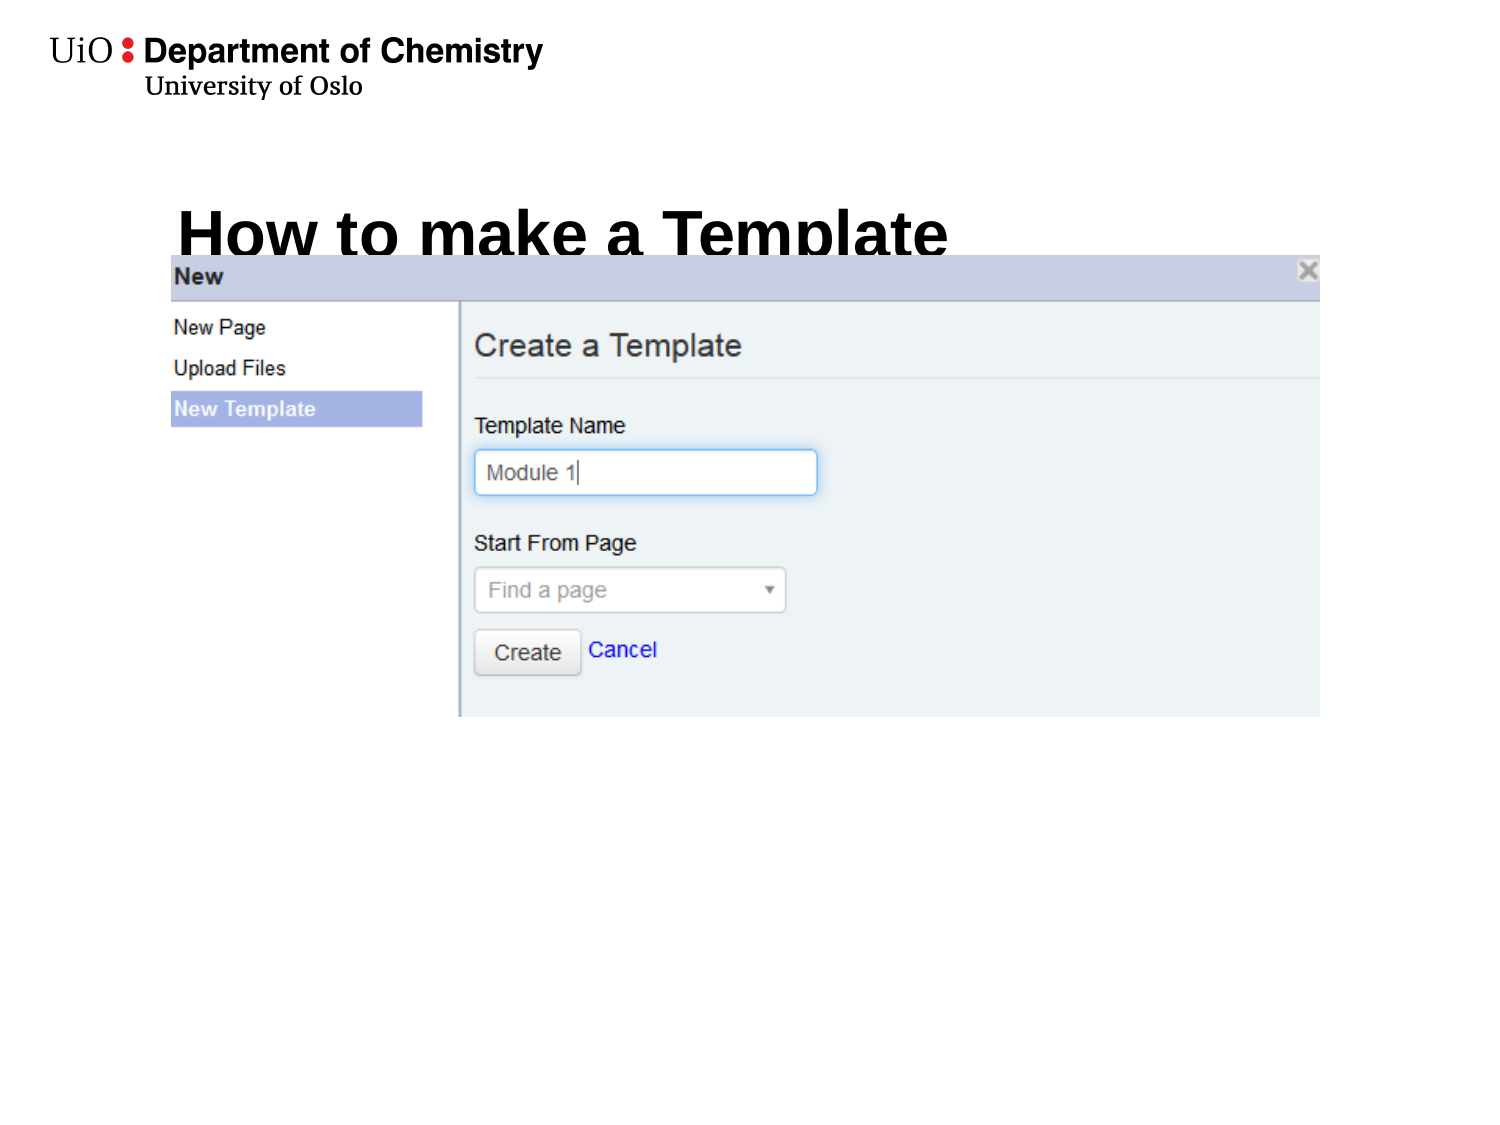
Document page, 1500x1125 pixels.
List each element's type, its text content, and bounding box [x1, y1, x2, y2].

picture [170, 255, 1321, 717]
title How to make a Template [162, 137, 1426, 326]
picture [50, 37, 543, 100]
